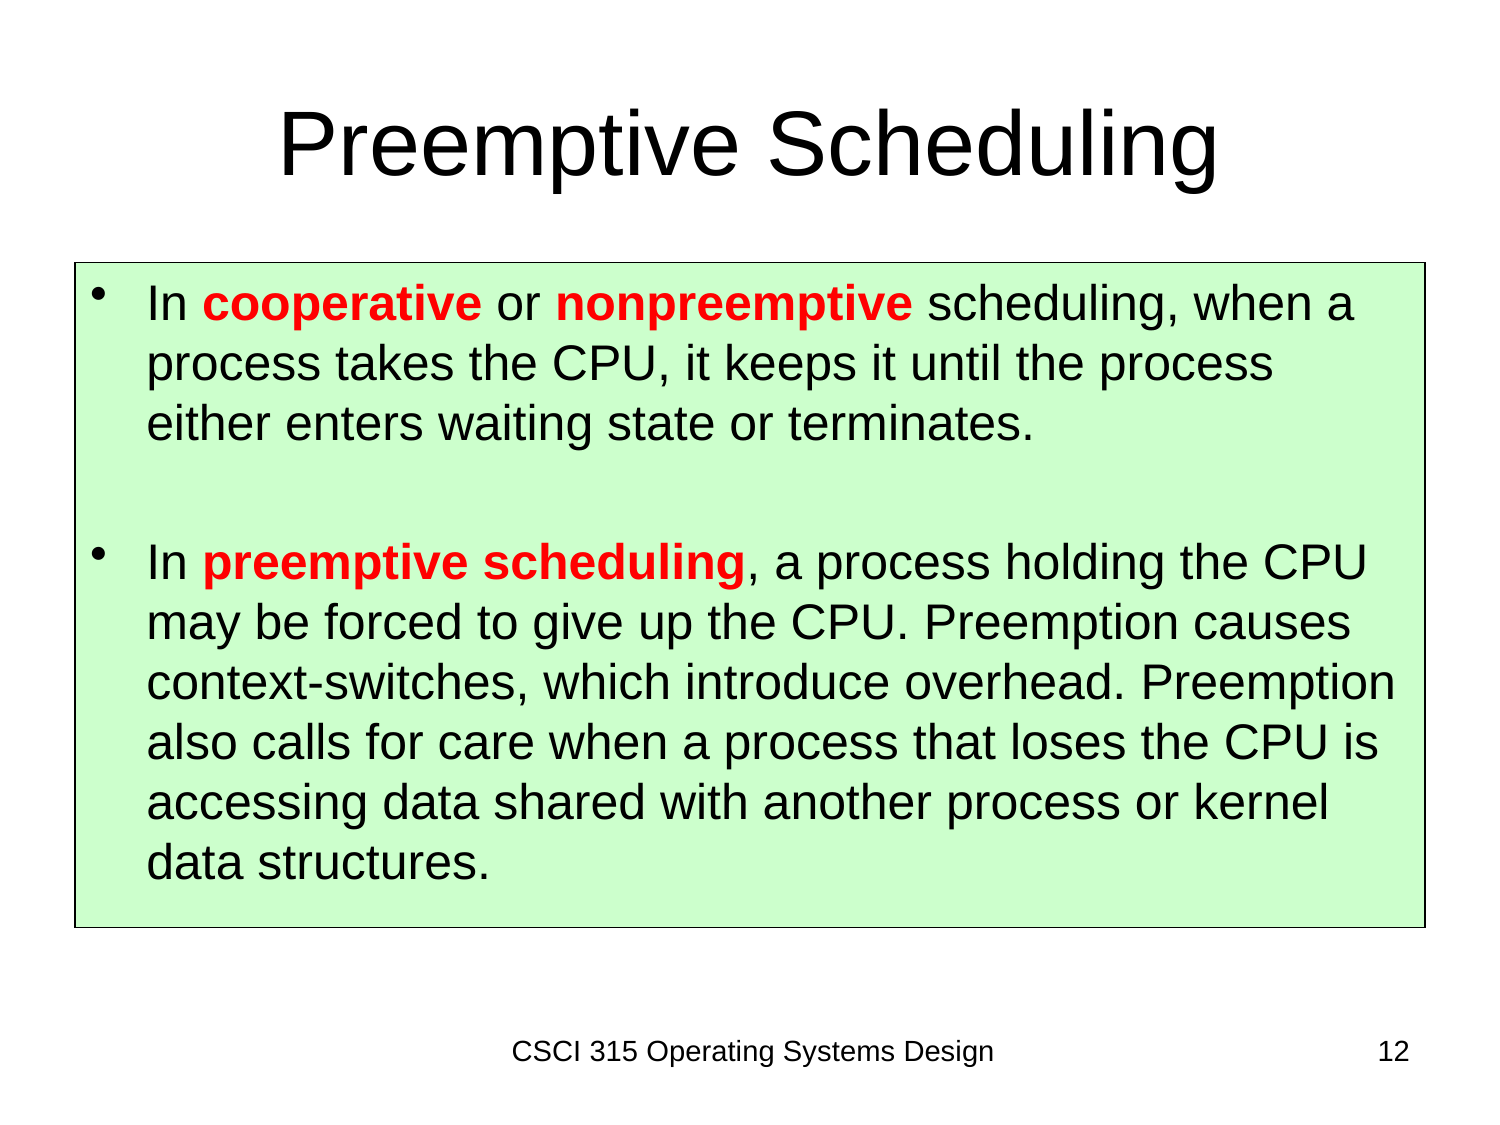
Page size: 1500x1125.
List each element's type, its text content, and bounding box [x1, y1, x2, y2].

title Preemptive Scheduling [74, 44, 1426, 233]
list In cooperative or nonpreemptive scheduling, when a process takes the CPU, it keeps it until the process either enters waiting state or terminates. In preemptive scheduling, a process holding the CPU may be forced to give up the CPU. Preemption causes context-switches, which introduce overhead. Preemption also calls for care when a process that loses the CPU is accessing data shared with another process or kernel data structures. [74, 262, 1426, 928]
slide_number 12 [1074, 1024, 1426, 1103]
footer CSCI 315 Operating Systems Design [440, 1024, 1067, 1103]
